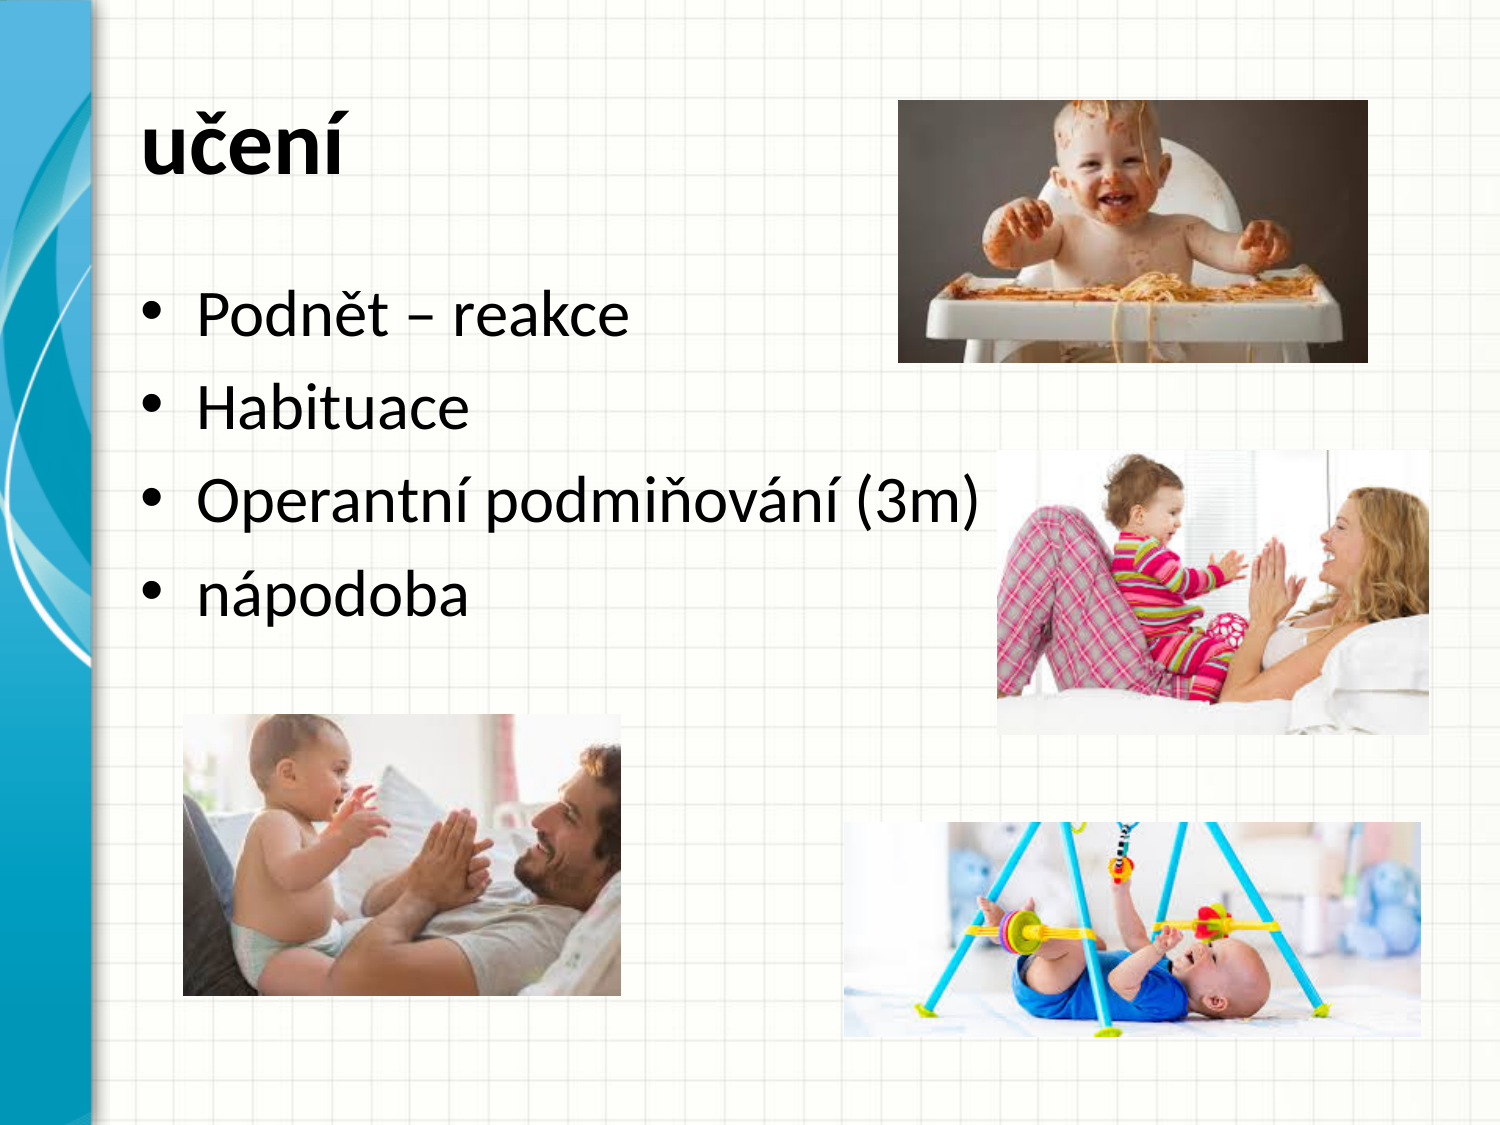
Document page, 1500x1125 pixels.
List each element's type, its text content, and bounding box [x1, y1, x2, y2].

list Podnět – reakce Habituace Operantní podmiňování (3m) nápodoba [125, 261, 1450, 967]
title učení [125, 44, 1450, 232]
picture [0, 0, 1500, 1125]
